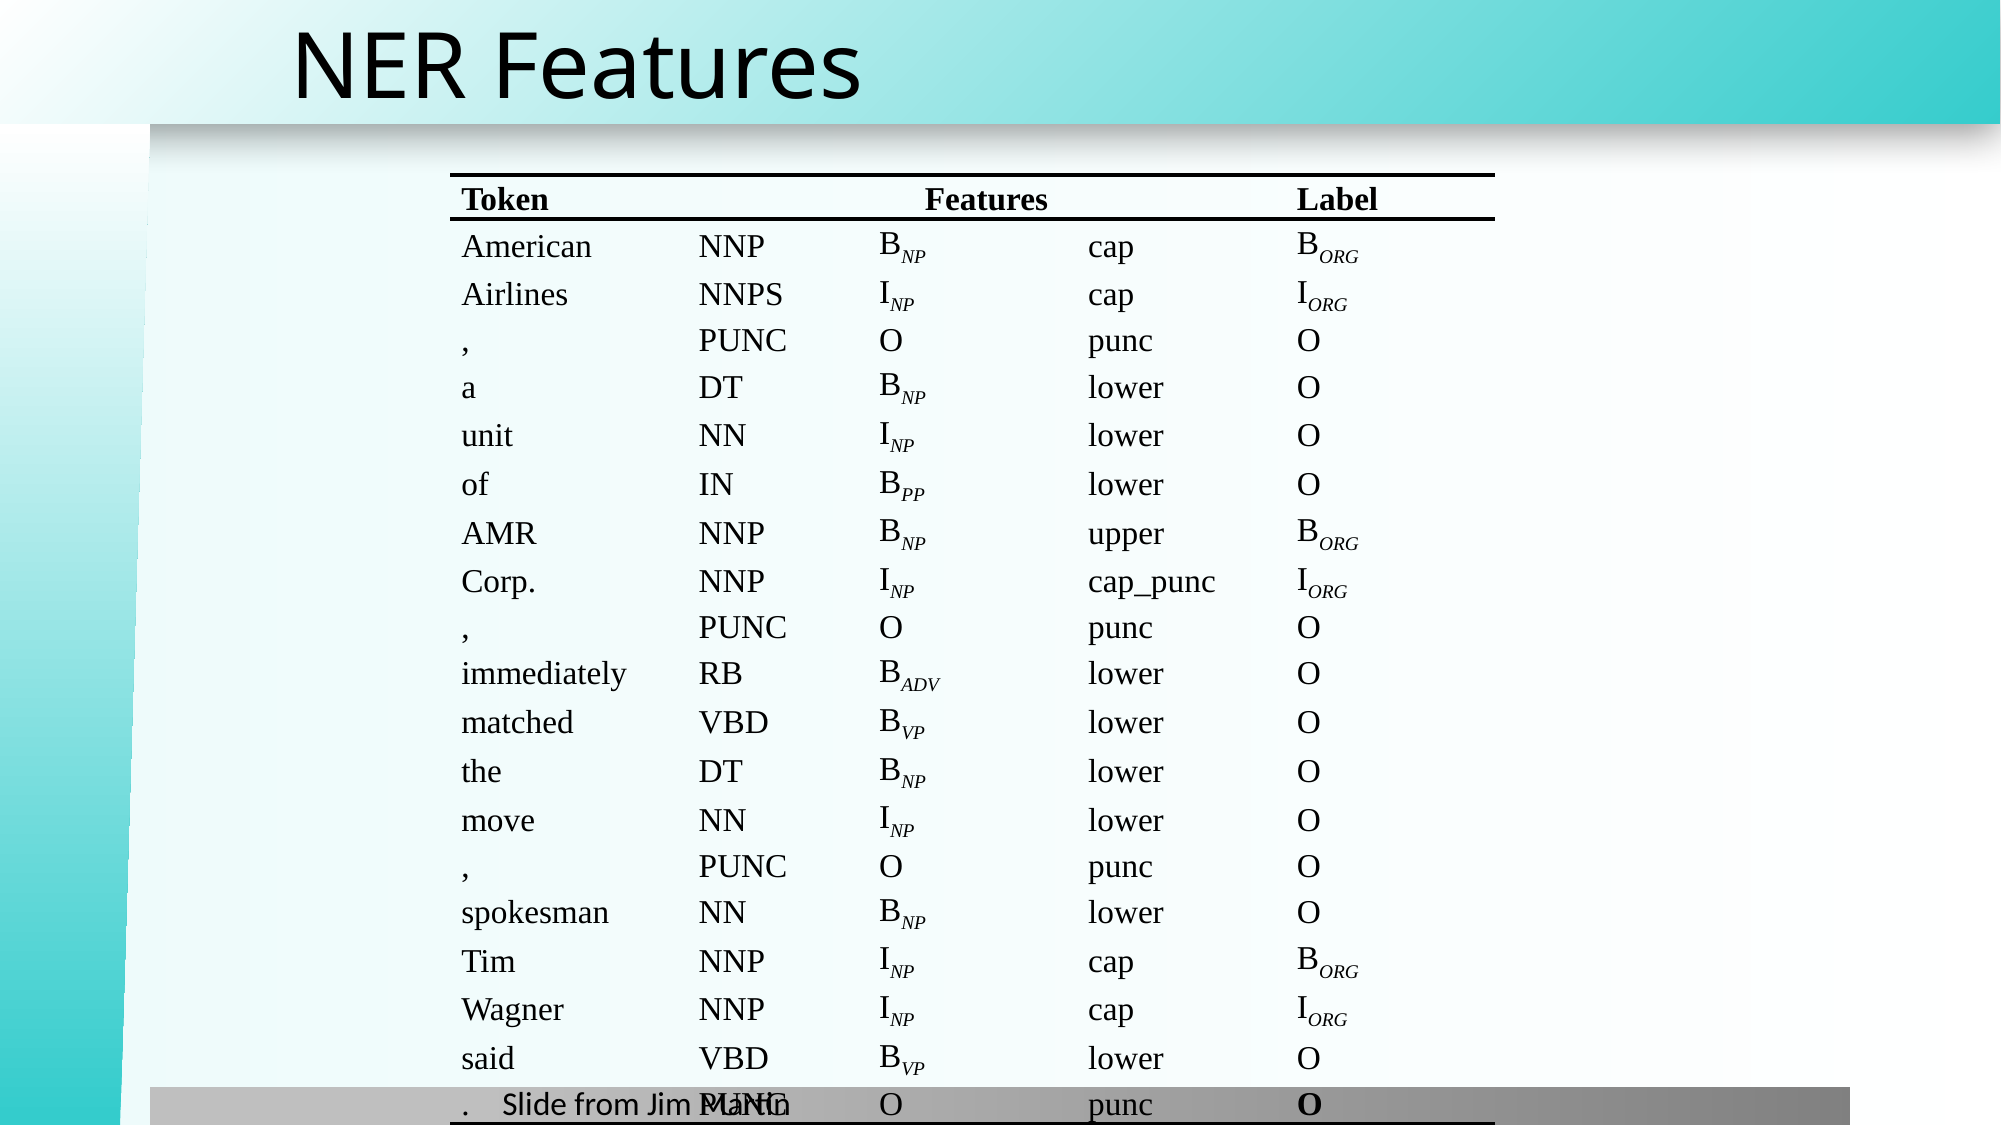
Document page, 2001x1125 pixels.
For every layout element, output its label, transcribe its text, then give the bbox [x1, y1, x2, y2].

table_cell upper [1077, 506, 1286, 554]
table_header Features [687, 177, 1286, 217]
table_cell NNP [687, 982, 868, 1031]
table_cell BPP [868, 457, 1077, 506]
table_cell O [1286, 647, 1495, 695]
table_cell O [1286, 316, 1495, 360]
table_cell of [450, 457, 687, 506]
table_cell . [450, 1080, 687, 1122]
table_cell O [868, 841, 1077, 885]
table_cell O [1286, 885, 1495, 934]
table_cell immediately [450, 647, 687, 695]
table_cell said [450, 1031, 687, 1080]
table_cell O [1286, 841, 1495, 885]
table_cell move [450, 793, 687, 841]
table_cell Airlines [450, 267, 687, 316]
table_cell PUNC [687, 841, 868, 885]
table_cell lower [1077, 1031, 1286, 1080]
table_cell NNP [687, 221, 868, 267]
table_cell O [868, 1080, 1077, 1122]
table_cell cap_punc [1077, 554, 1286, 603]
table_header Token [450, 177, 687, 217]
table_cell INP [868, 408, 1077, 457]
table_cell O [1286, 793, 1495, 841]
table_cell INP [868, 554, 1077, 603]
table_cell IORG [1286, 554, 1495, 603]
table_cell lower [1077, 647, 1286, 695]
table_cell lower [1077, 360, 1286, 408]
table_cell BORG [1286, 221, 1495, 267]
table_cell lower [1077, 885, 1286, 934]
table_header Label [1286, 177, 1495, 217]
table_cell PUNC [687, 1080, 868, 1122]
table_cell IORG [1286, 267, 1495, 316]
table_cell punc [1077, 603, 1286, 647]
table_cell cap [1077, 934, 1286, 982]
table_cell punc [1077, 1080, 1286, 1122]
table_cell BVP [868, 1031, 1077, 1080]
table_cell Corp. [450, 554, 687, 603]
table_cell BNP [868, 885, 1077, 934]
table_cell BNP [868, 744, 1077, 793]
table_cell a [450, 360, 687, 408]
table_cell NN [687, 885, 868, 934]
table_cell RB [687, 647, 868, 695]
table_cell , [450, 316, 687, 360]
table_cell BNP [868, 221, 1077, 267]
table_cell IORG [1286, 982, 1495, 1031]
table_cell O [1286, 603, 1495, 647]
table_cell O [1286, 695, 1495, 744]
table_cell INP [868, 934, 1077, 982]
table_cell O [1286, 1080, 1495, 1122]
table_cell NNP [687, 934, 868, 982]
table_cell O [1286, 1031, 1495, 1080]
title NER Features [274, 0, 2000, 125]
table_cell Wagner [450, 982, 687, 1031]
table_cell IN [687, 457, 868, 506]
table_cell NNP [687, 554, 868, 603]
table_cell INP [868, 267, 1077, 316]
table_cell cap [1077, 221, 1286, 267]
table_cell VBD [687, 695, 868, 744]
table_cell BORG [1286, 934, 1495, 982]
table_cell BORG [1286, 506, 1495, 554]
table_cell lower [1077, 408, 1286, 457]
table_cell INP [868, 982, 1077, 1031]
table_cell lower [1077, 793, 1286, 841]
table_cell BVP [868, 695, 1077, 744]
table_cell punc [1077, 841, 1286, 885]
table_cell the [450, 744, 687, 793]
table_cell spokesman [450, 885, 687, 934]
table_cell NN [687, 408, 868, 457]
table_cell matched [450, 695, 687, 744]
table_cell AMR [450, 506, 687, 554]
table_cell NNP [687, 506, 868, 554]
table_cell VBD [687, 1031, 868, 1080]
table_cell punc [1077, 316, 1286, 360]
table_cell O [1286, 360, 1495, 408]
table_cell lower [1077, 695, 1286, 744]
table_cell O [868, 316, 1077, 360]
table_cell O [1286, 408, 1495, 457]
table_cell DT [687, 360, 868, 408]
table_cell INP [868, 793, 1077, 841]
table_cell DT [687, 744, 868, 793]
table_cell , [450, 603, 687, 647]
table_cell O [1286, 457, 1495, 506]
table_cell BADV [868, 647, 1077, 695]
table_cell NN [687, 793, 868, 841]
table_cell cap [1077, 267, 1286, 316]
table_cell PUNC [687, 603, 868, 647]
table_cell PUNC [687, 316, 868, 360]
table_cell lower [1077, 744, 1286, 793]
table_cell cap [1077, 982, 1286, 1031]
table_cell O [1286, 744, 1495, 793]
table_cell BNP [868, 360, 1077, 408]
table_cell Tim [450, 934, 687, 982]
table_cell BNP [868, 506, 1077, 554]
table_cell American [450, 221, 687, 267]
table_cell NNPS [687, 267, 868, 316]
table_cell lower [1077, 457, 1286, 506]
table_cell O [868, 603, 1077, 647]
table_cell , [450, 841, 687, 885]
table_cell unit [450, 408, 687, 457]
